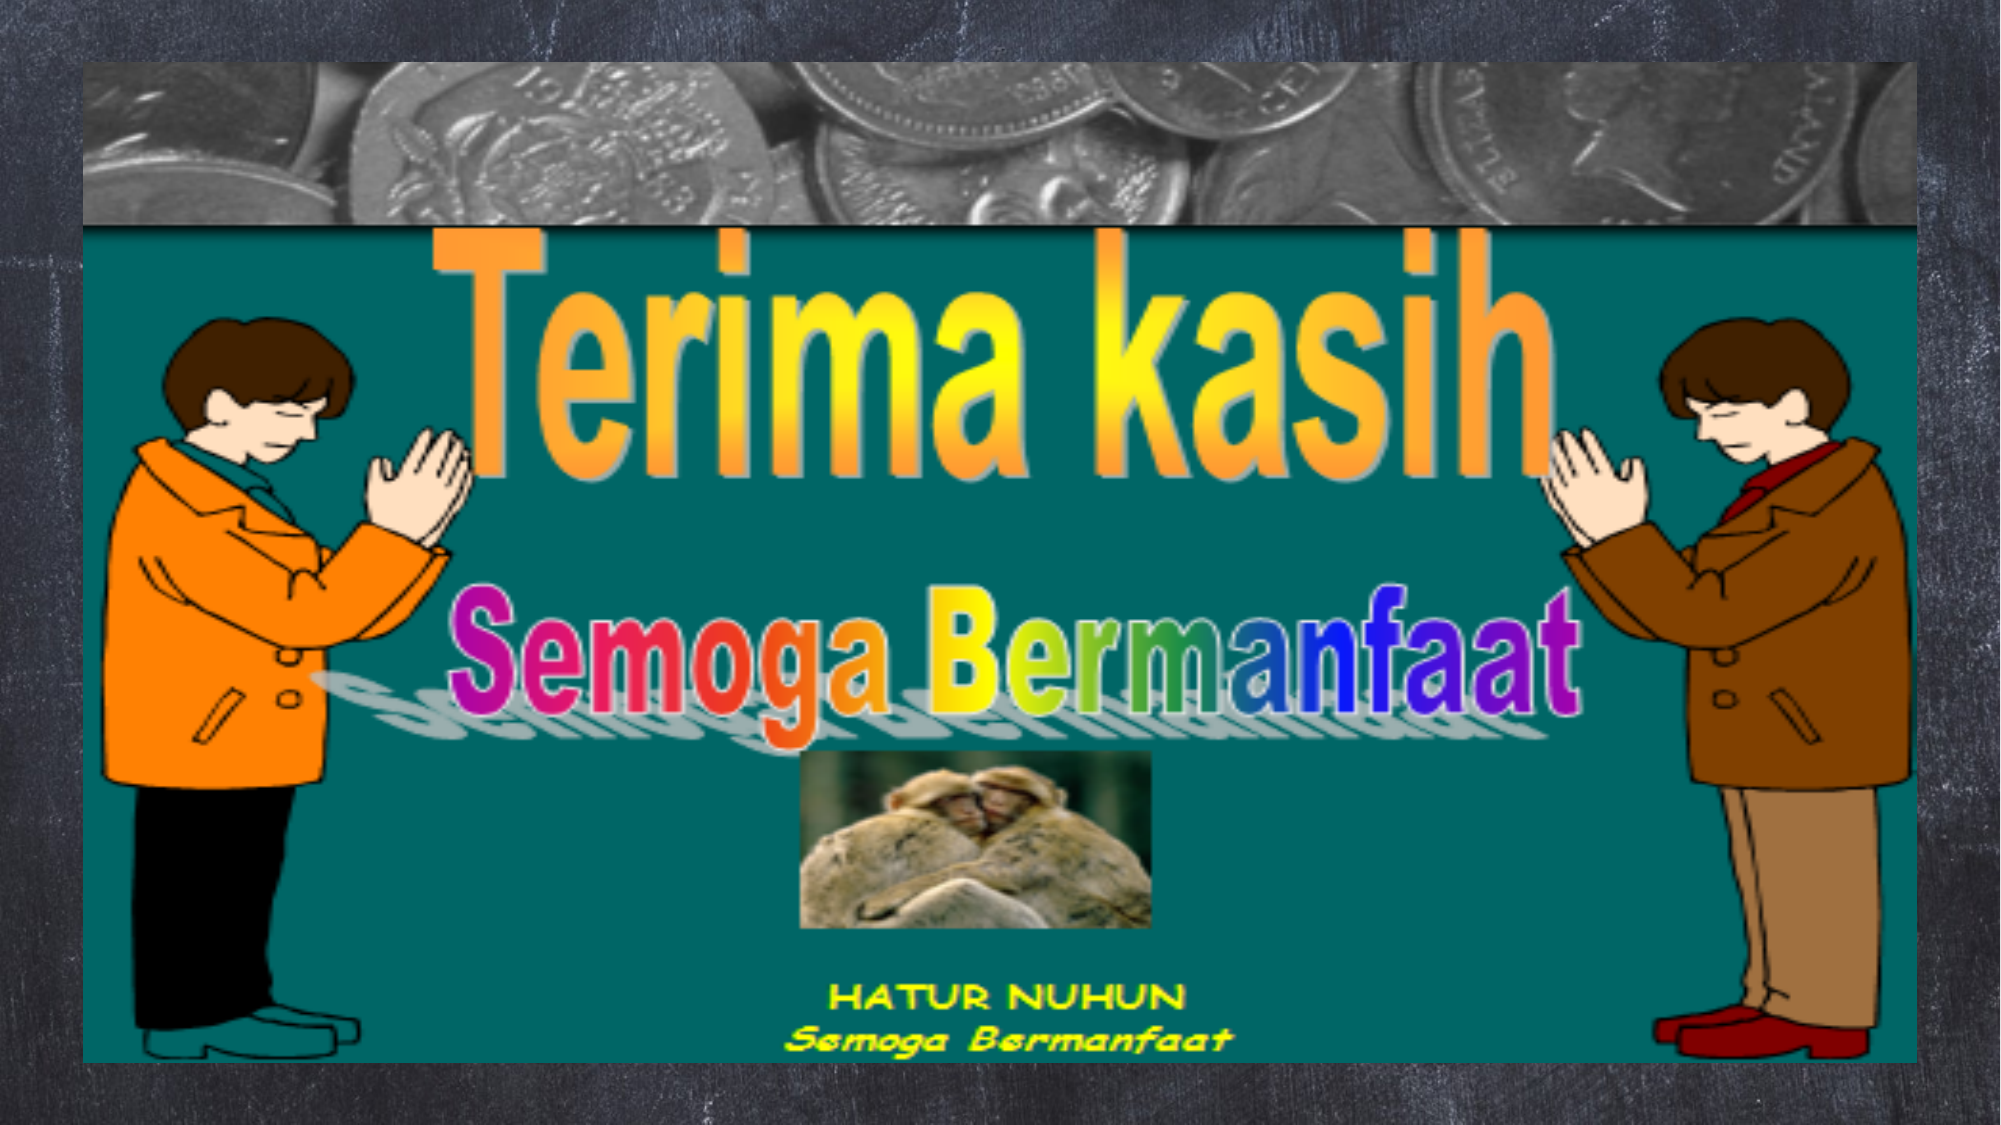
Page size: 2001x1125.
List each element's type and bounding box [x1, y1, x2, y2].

picture [0, 0, 2001, 1125]
list [83, 62, 1917, 1063]
